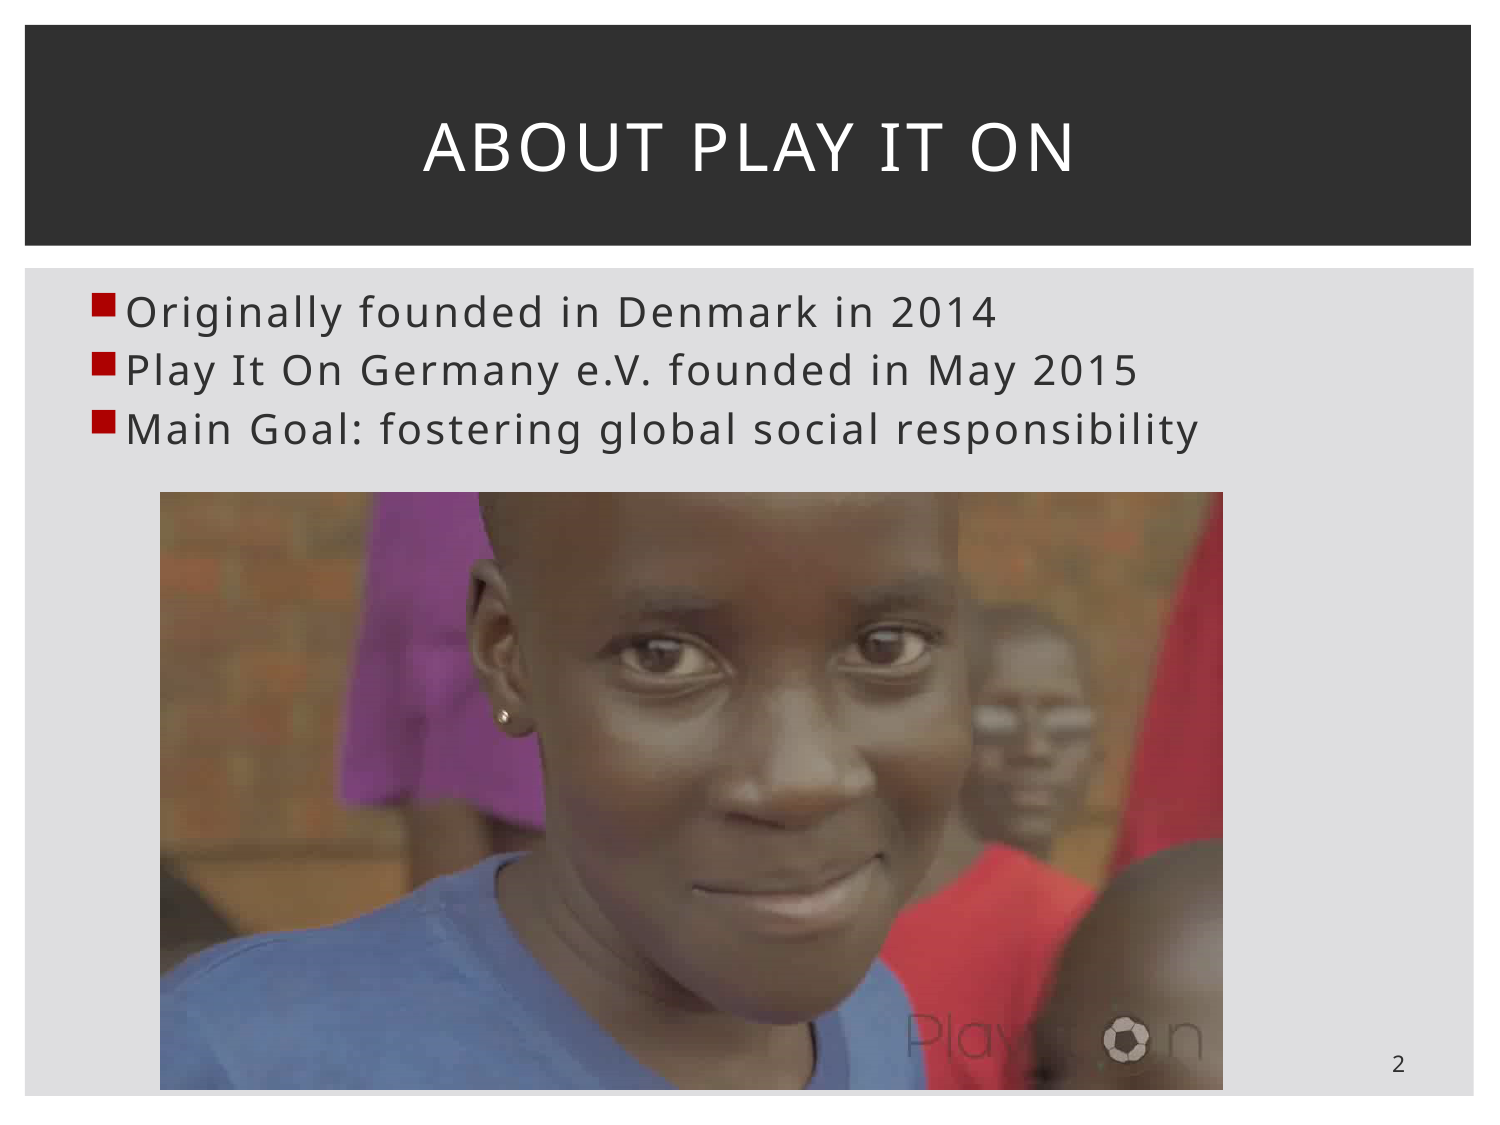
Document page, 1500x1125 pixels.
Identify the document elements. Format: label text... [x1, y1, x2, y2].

slide_number 2 [1349, 1041, 1448, 1089]
list Originally founded in Denmark in 2014 Play It On Germany e.V. founded in May 2015 Main Goal: fostering global social responsibility [64, 232, 1415, 963]
title About play it on [62, 58, 1438, 232]
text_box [159, 491, 1224, 1091]
